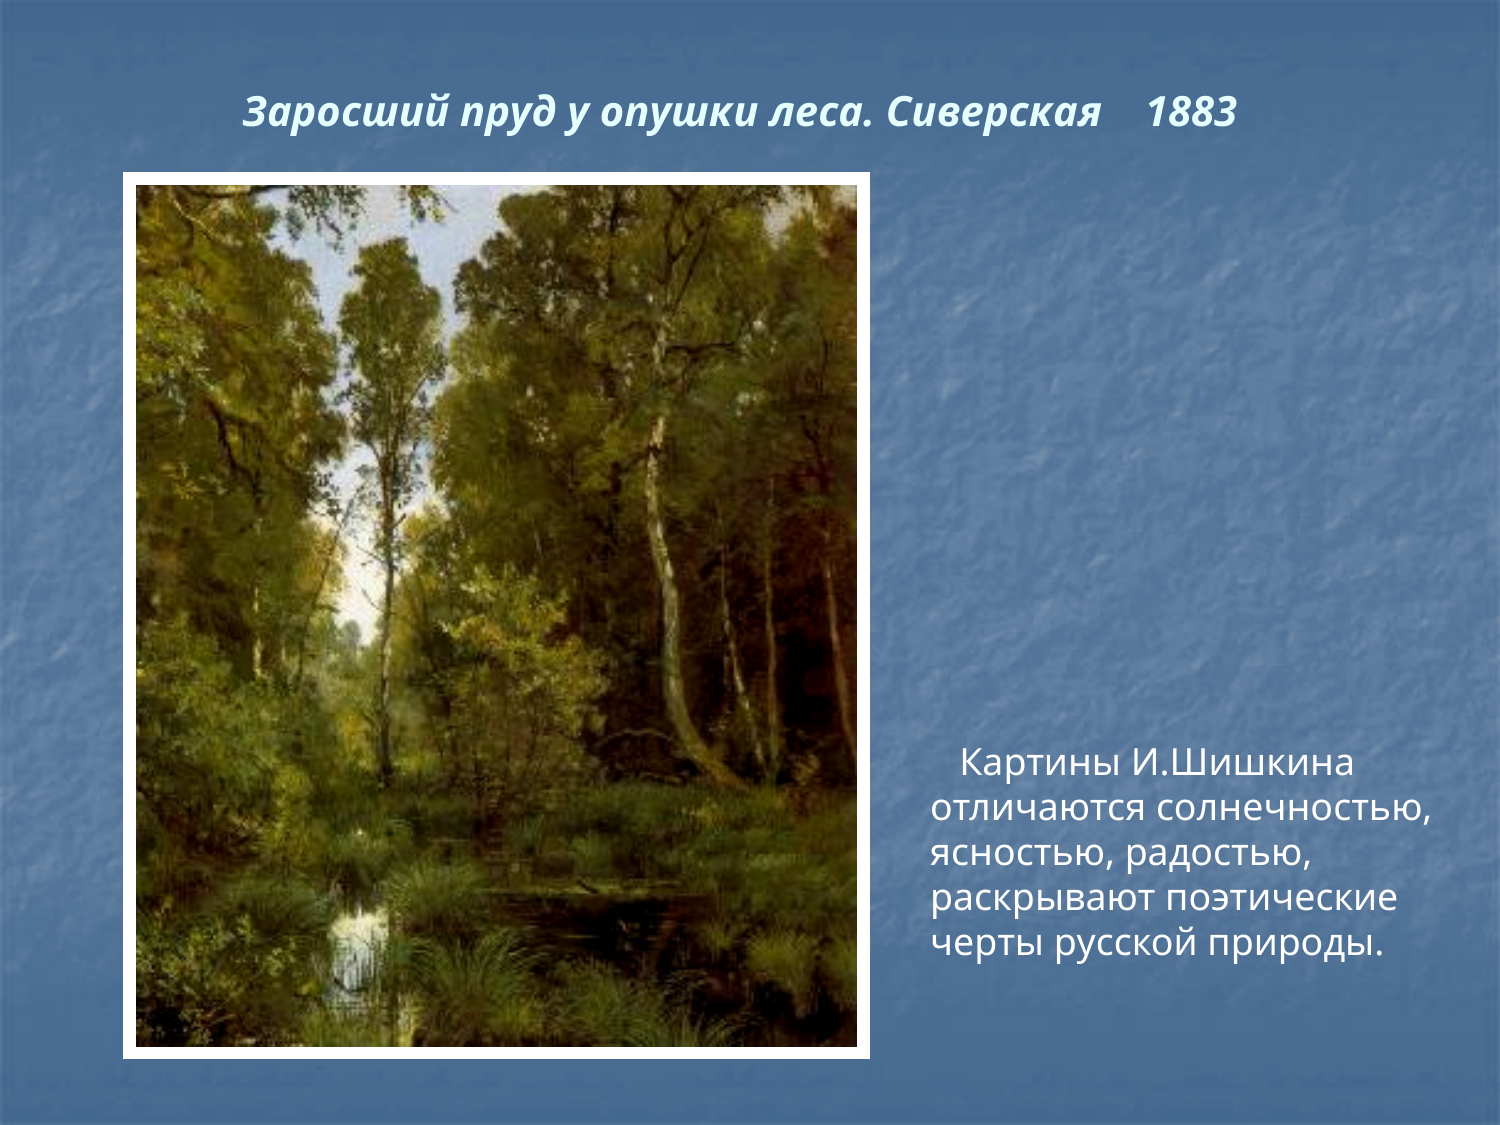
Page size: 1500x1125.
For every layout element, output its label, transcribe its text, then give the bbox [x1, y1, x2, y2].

text_box Картины И.Шишкина отличаются солнечностью, ясностью, радостью, раскрывают поэтические черты русской природы. [915, 730, 1459, 971]
title Заросший пруд у опушки леса. Сиверская 1883 [64, 30, 1416, 189]
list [135, 184, 858, 1048]
